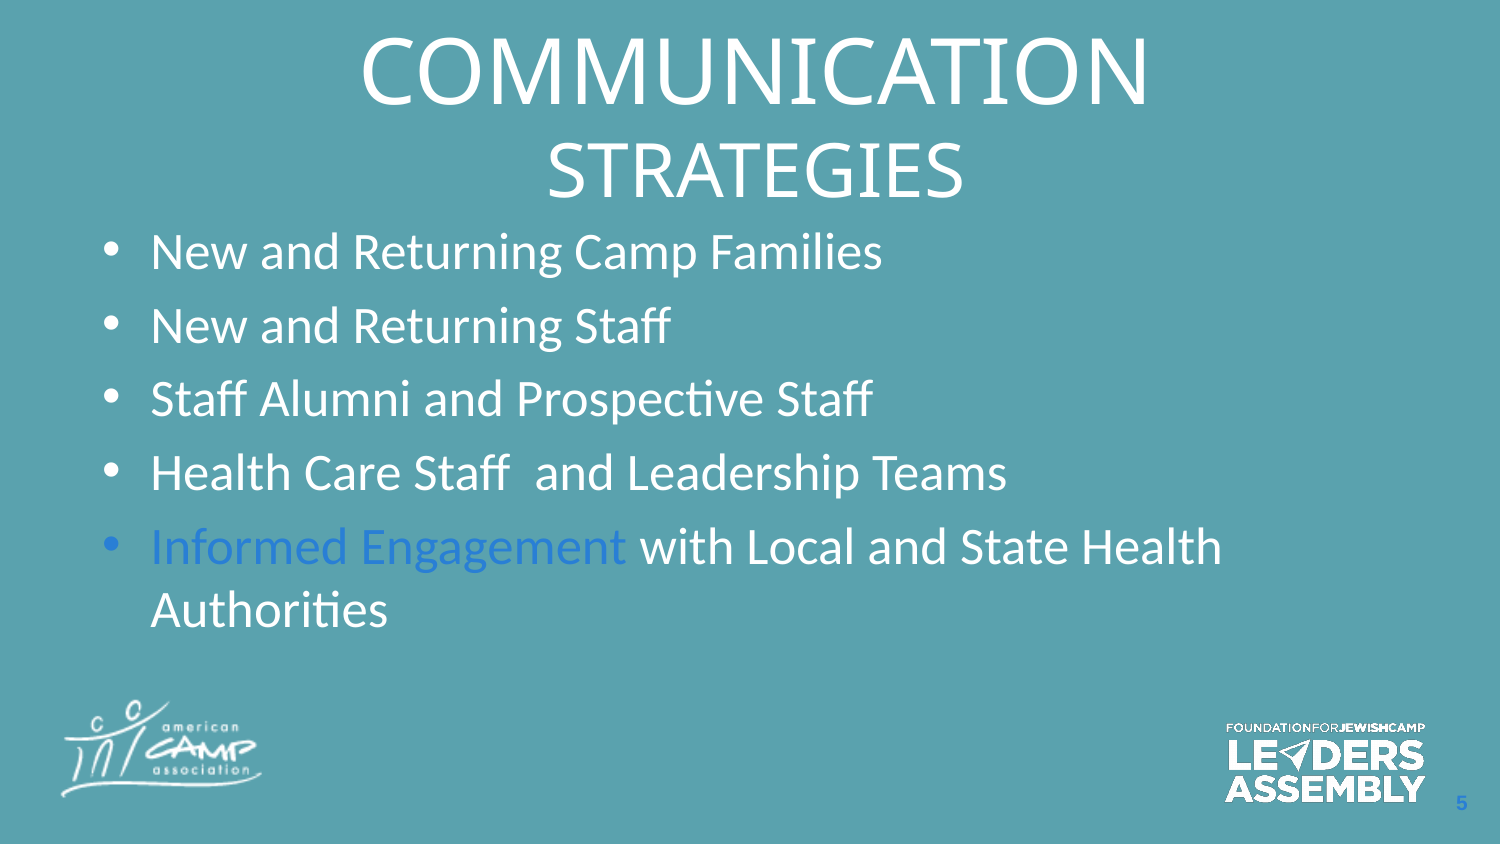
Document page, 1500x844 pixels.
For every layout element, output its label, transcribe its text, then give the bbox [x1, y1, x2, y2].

title Communication strategies [50, 84, 1463, 141]
text_box 5 [1437, 784, 1487, 821]
picture [1224, 721, 1426, 814]
list New and Returning Camp Families New and Returning Staff Staff Alumni and Prospective Staff Health Care Staff and Leadership Teams Informed Engagement with Local and State Health Authorities [87, 209, 1413, 647]
picture [37, 684, 275, 814]
